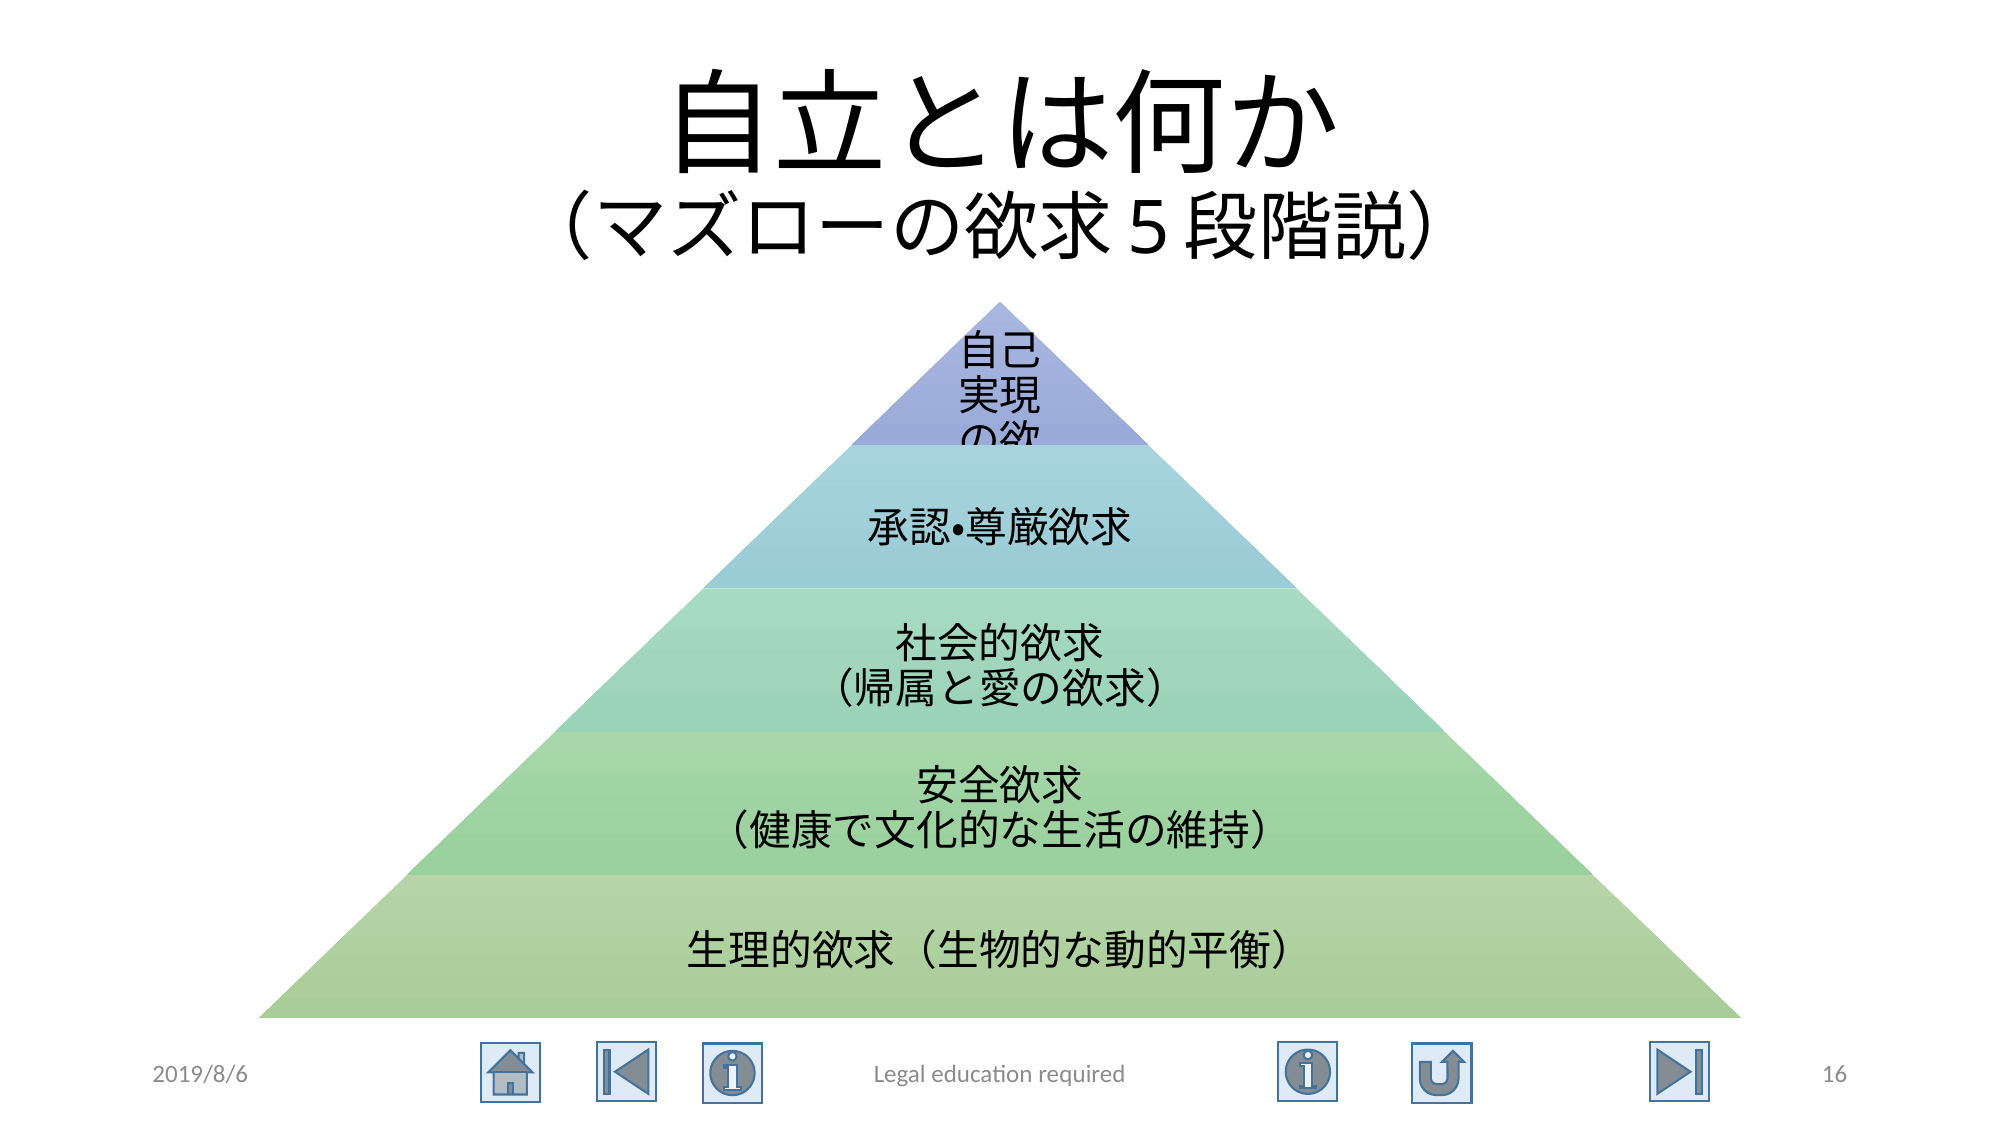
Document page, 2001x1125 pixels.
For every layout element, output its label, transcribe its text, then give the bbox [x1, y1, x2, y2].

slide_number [137, 1042, 588, 1103]
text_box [258, 301, 1742, 1019]
footer Legal education required [662, 1042, 1338, 1103]
slide_number 16 [1412, 1042, 1863, 1103]
title 自立とは何か （マズローの欲求5段階説） [137, 59, 1863, 278]
